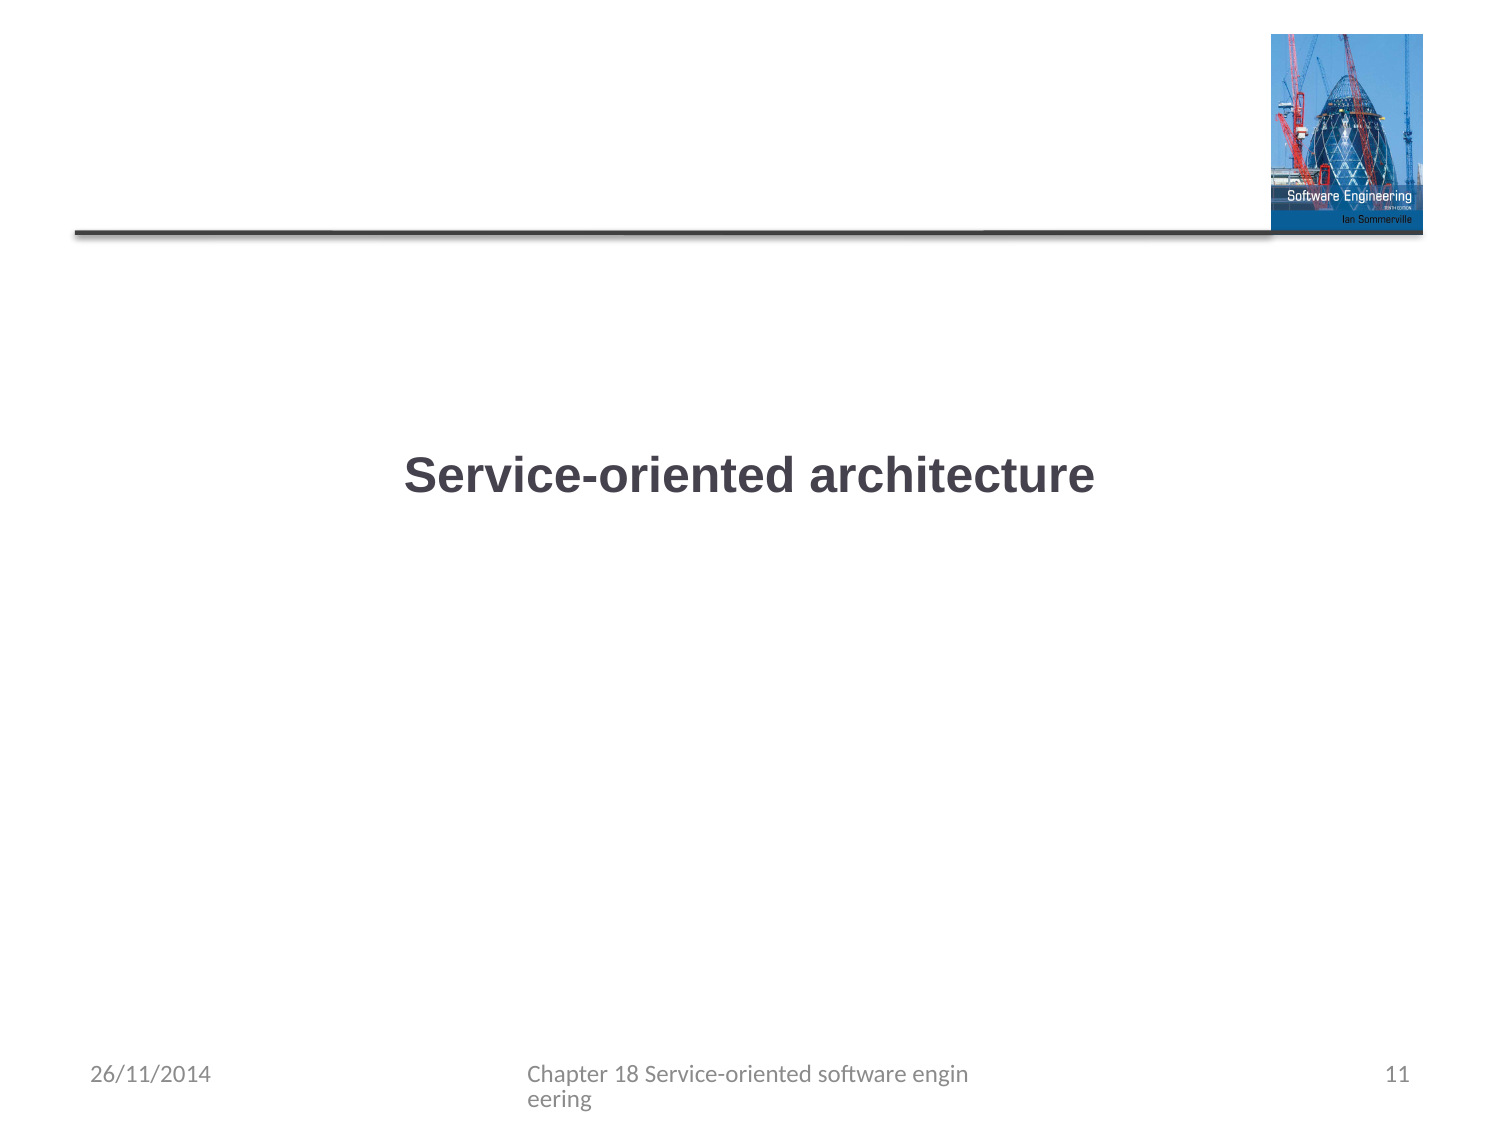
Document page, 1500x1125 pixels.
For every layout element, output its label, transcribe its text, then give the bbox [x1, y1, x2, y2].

footer Chapter 18 Service-oriented software engineering [512, 1042, 988, 1103]
slide_number 11 [1074, 1042, 1425, 1103]
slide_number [75, 1042, 425, 1103]
title Service-oriented architecture [74, 378, 1426, 567]
picture [1271, 34, 1423, 230]
